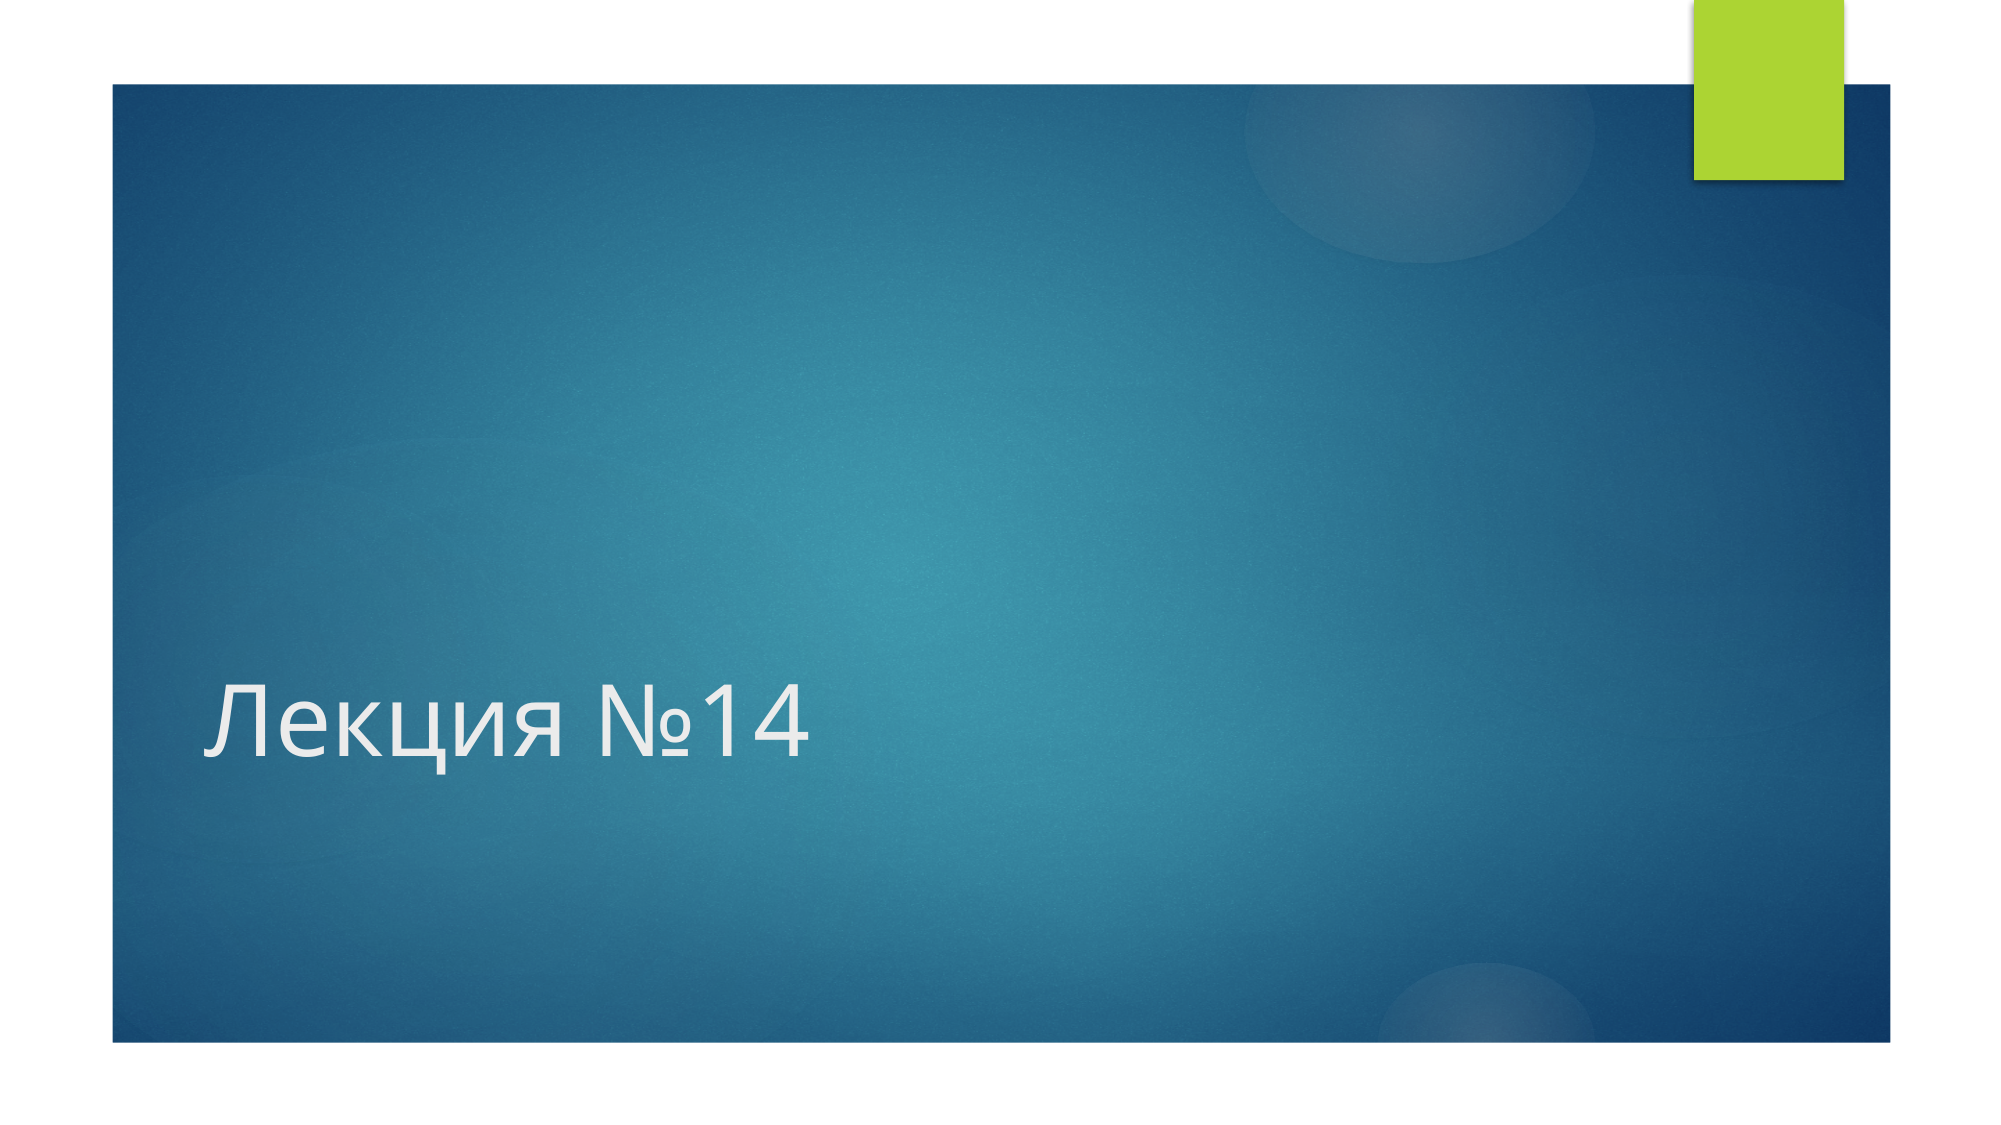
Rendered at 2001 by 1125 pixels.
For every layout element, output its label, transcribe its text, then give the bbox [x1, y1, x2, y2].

title Лекция №14 [189, 364, 1484, 784]
